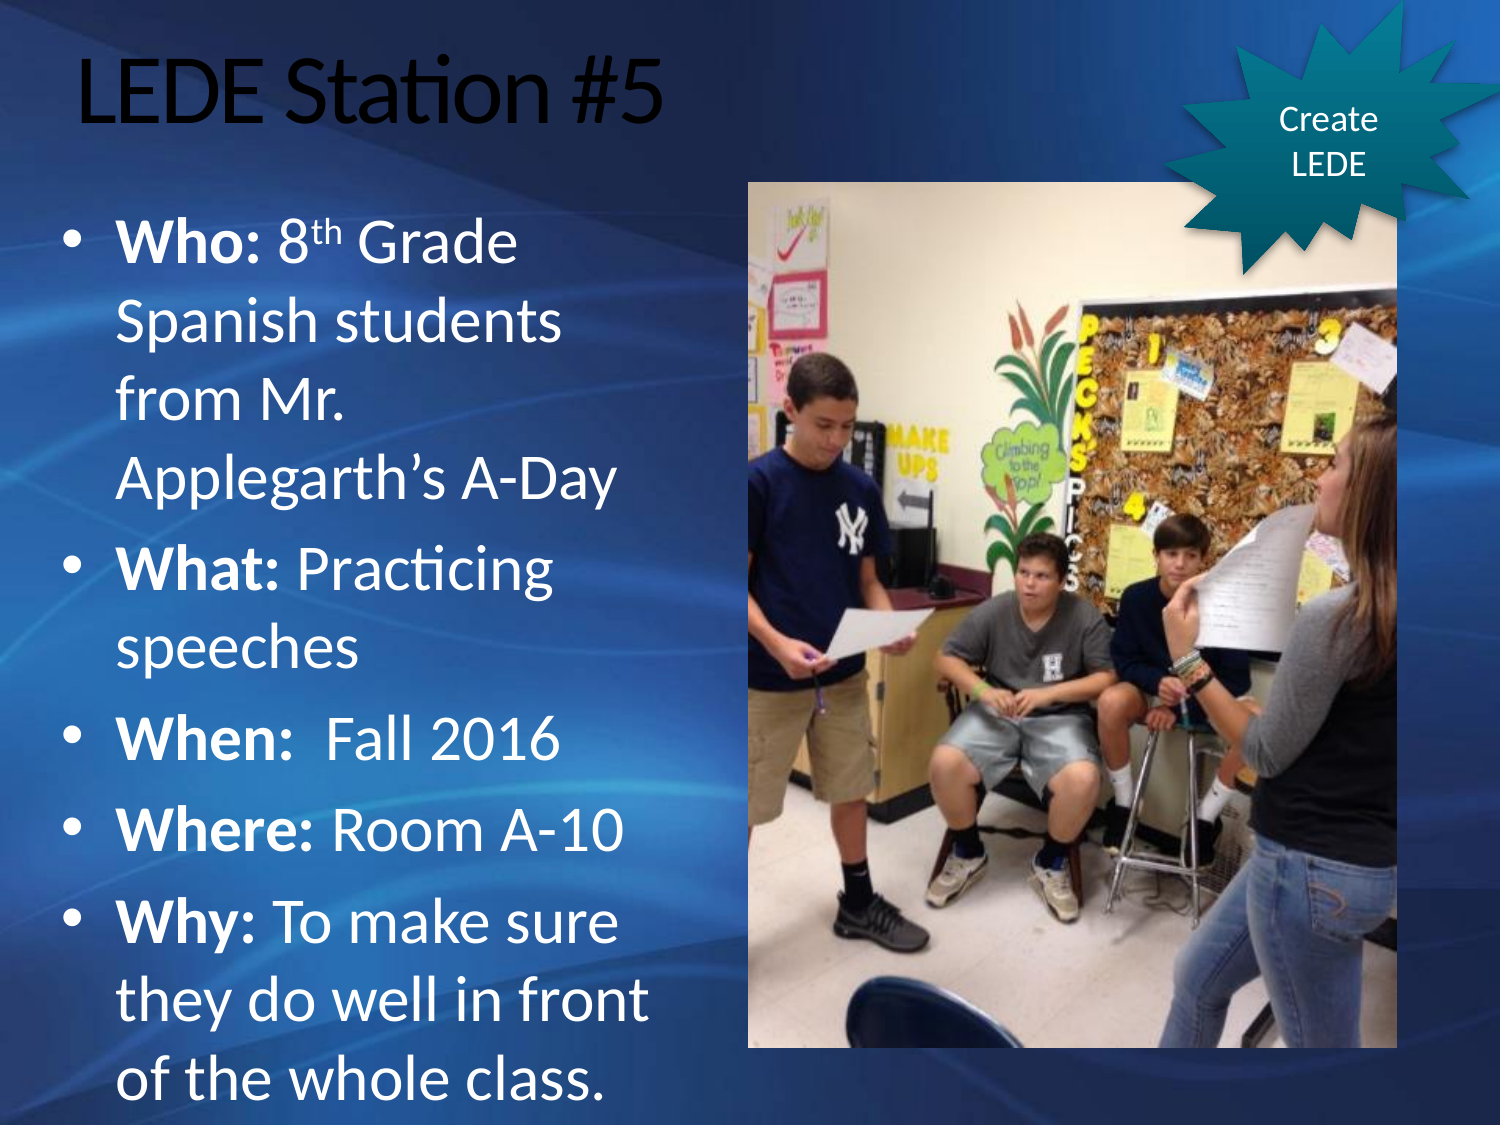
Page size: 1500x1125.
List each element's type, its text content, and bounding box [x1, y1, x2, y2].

picture [0, 0, 1500, 1125]
title LEDE Station #5 [75, 37, 1157, 147]
text_box Who: 8th Grade Spanish students from Mr. Applegarth’s A-Day What: Practicing speeches When: Fall 2016 Where: Room A-10 Why: To make sure they do well in front of the whole class. [45, 190, 684, 1125]
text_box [1163, 0, 1500, 276]
